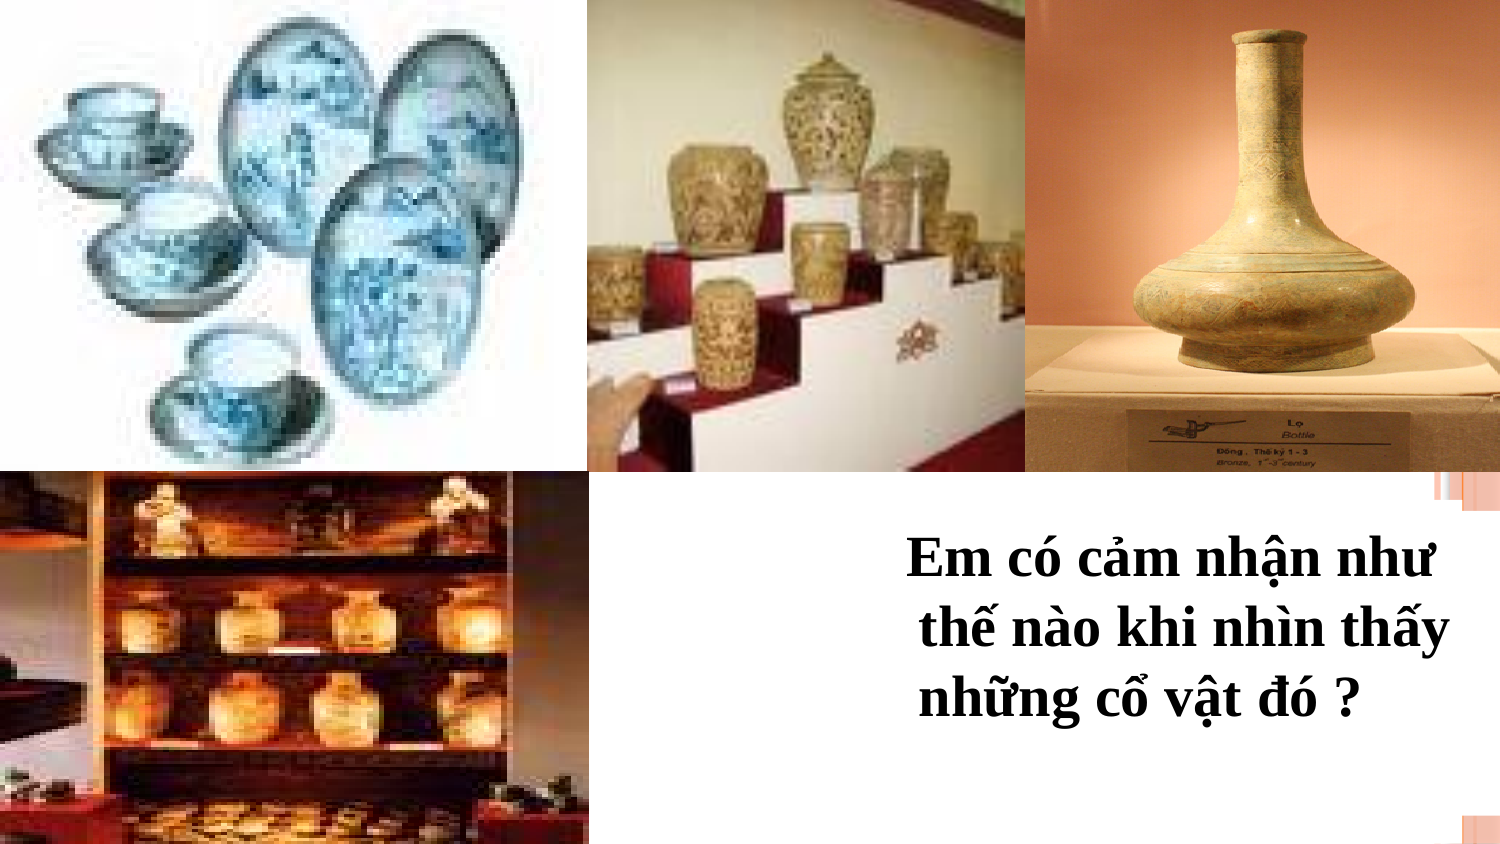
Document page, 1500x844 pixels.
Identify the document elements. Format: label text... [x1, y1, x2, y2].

text_box Em có cảm nhận như thế nào khi nhìn thấy những cổ vật đó ? [622, 510, 1500, 816]
text_box Các cổ vật thể hiện nền văn minh của người Việt Nam thường được lưu giữ ở đâu? [615, 499, 1463, 844]
picture [0, 0, 1500, 844]
